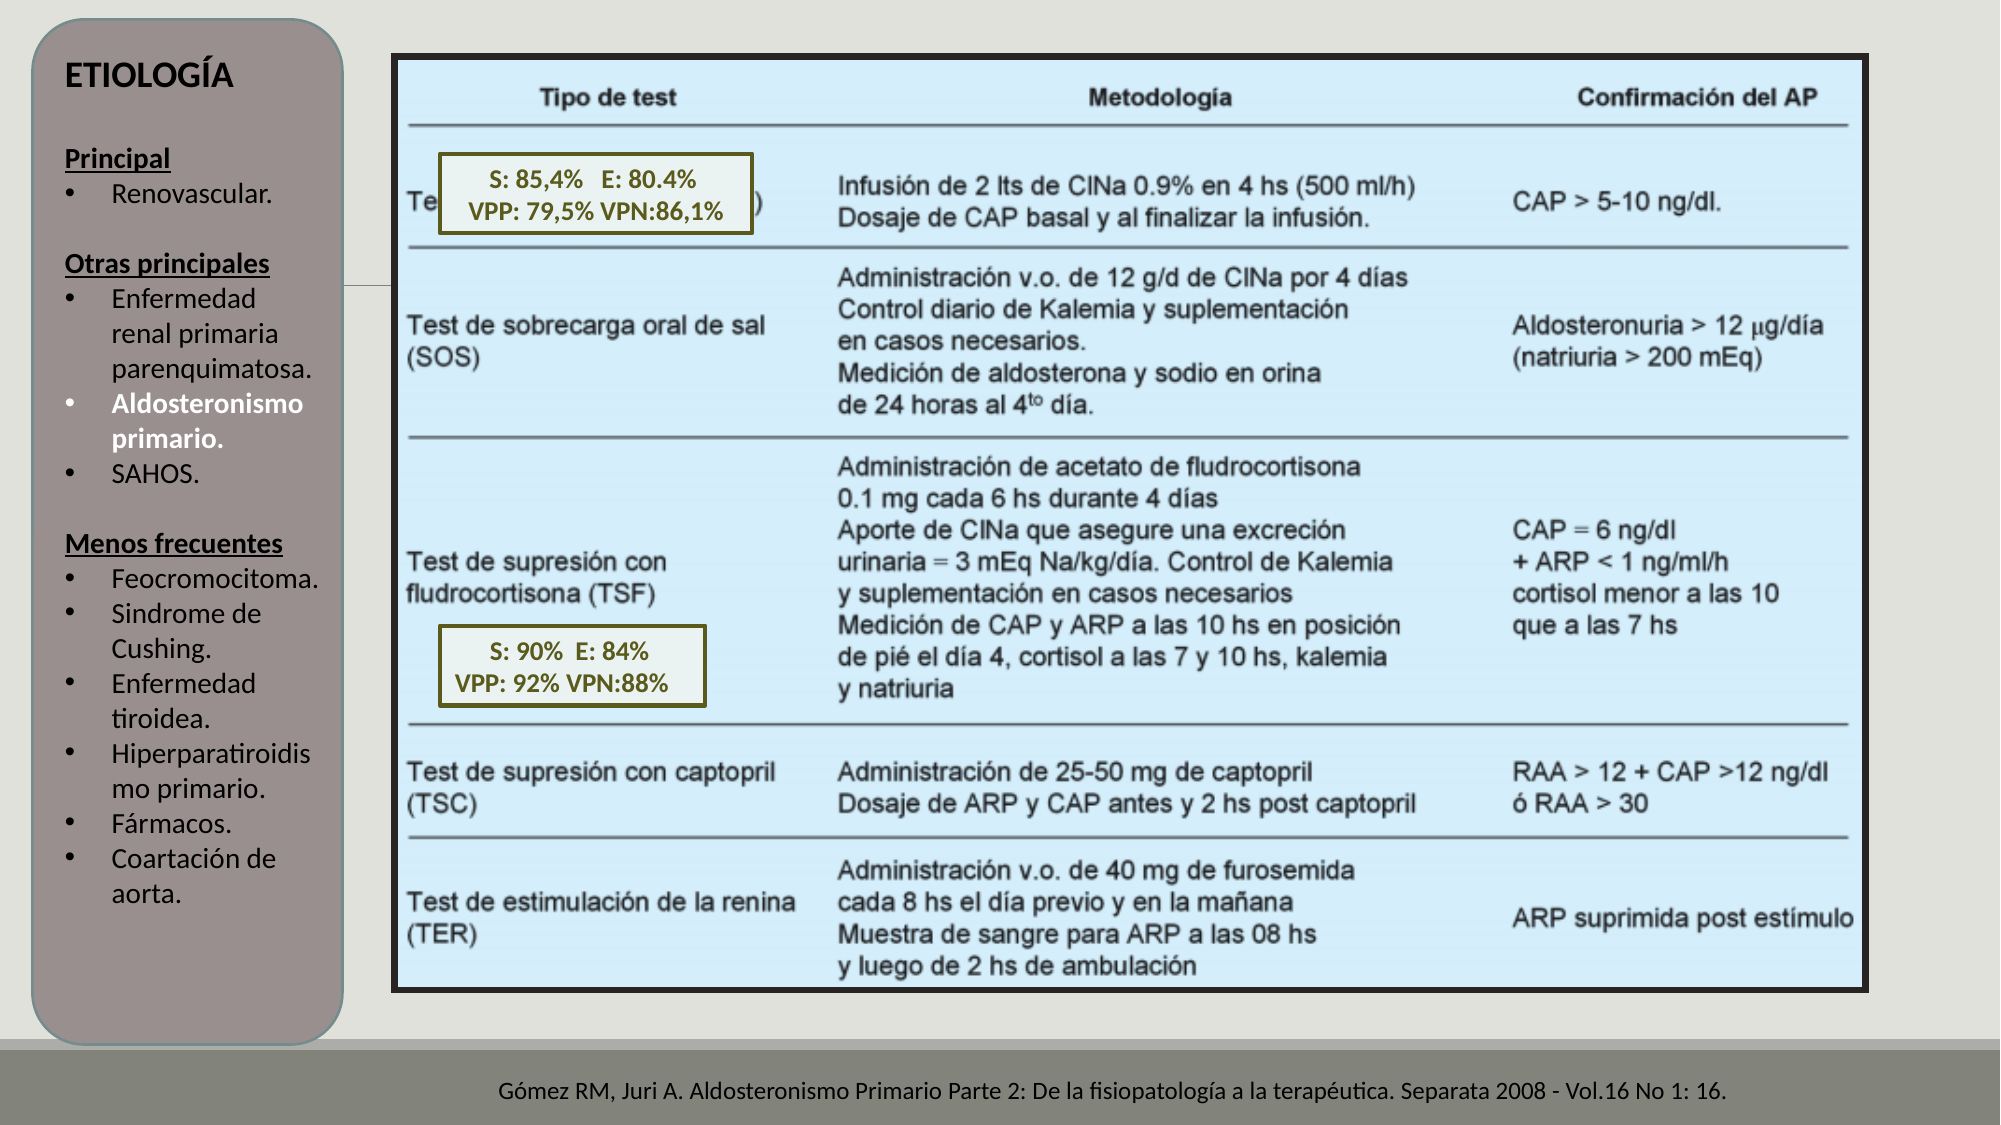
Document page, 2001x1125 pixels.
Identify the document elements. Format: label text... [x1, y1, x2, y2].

text_box Gómez RM, Juri A. Aldosteronismo Primario Parte 2: De la fisiopatología a la terapéutica. Separata 2008 - Vol.16 No 1: 16. [244, 1067, 1745, 1113]
text_box ETIOLOGÍA Principal Renovascular. Otras principales Enfermedad renal primaria parenquimatosa. Aldosteronismo primario. SAHOS. Menos frecuentes Feocromocitoma. Sindrome de Cushing. Enfermedad tiroidea. Hiperparatiroidismo primario. Fármacos. Coartación de aorta. [49, 42, 335, 1022]
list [396, 58, 1863, 988]
text_box [31, 18, 344, 1046]
